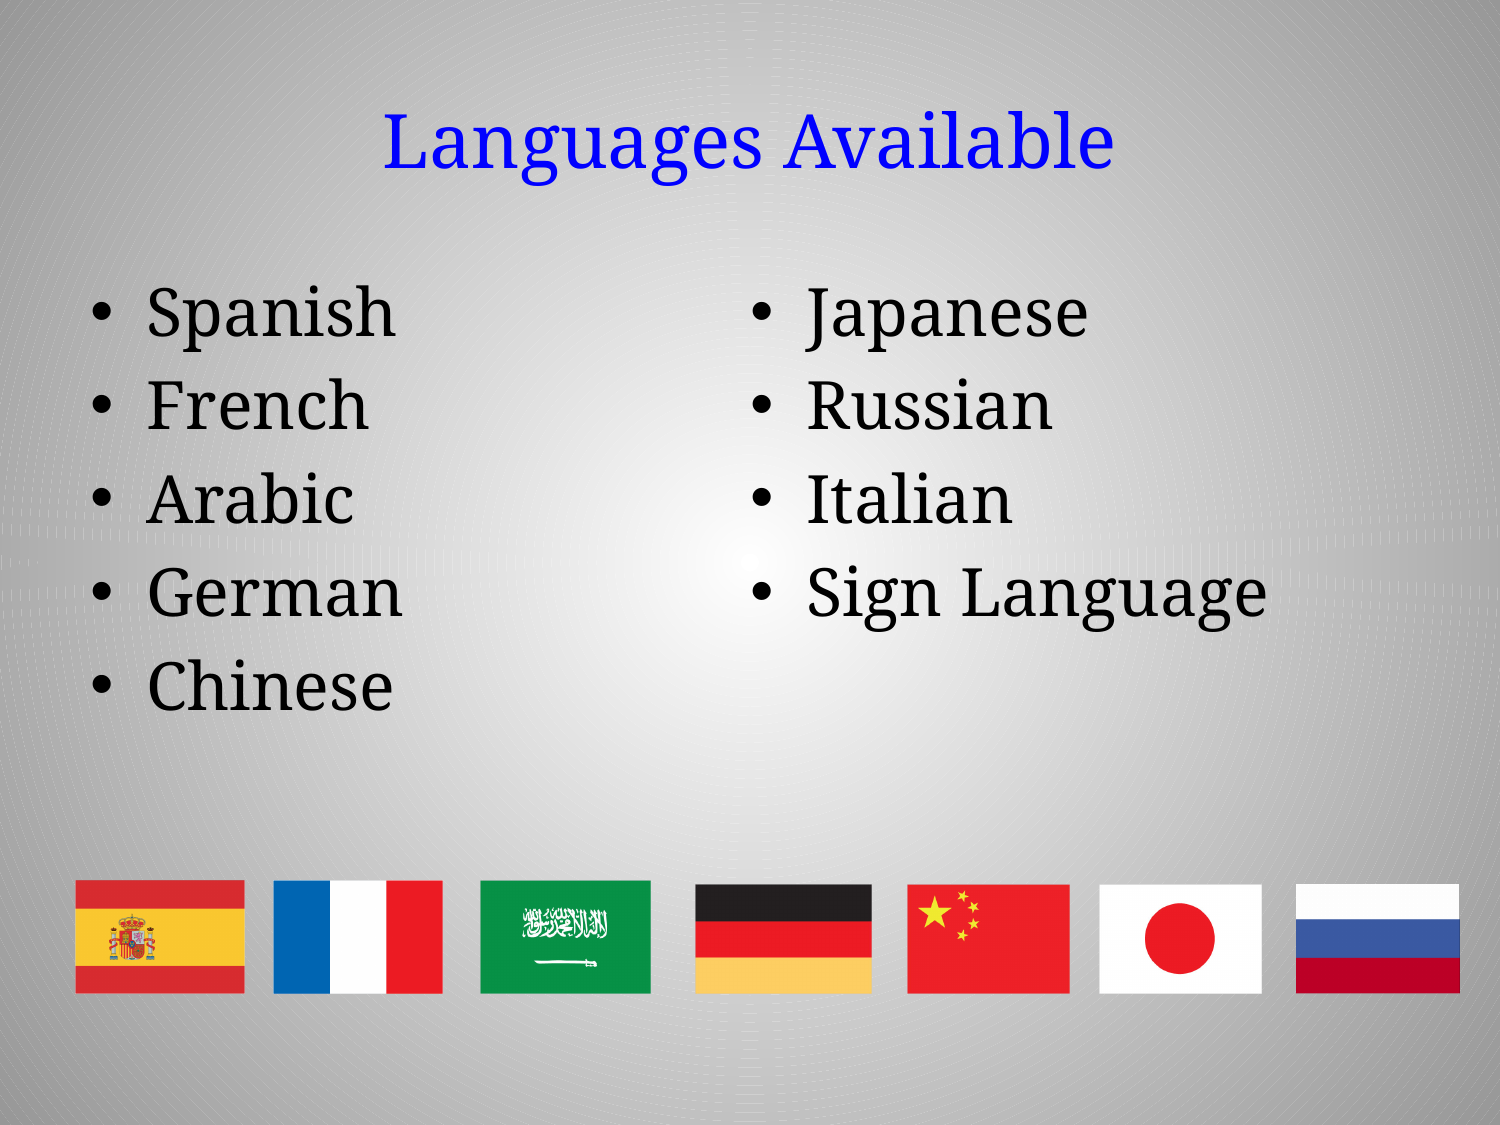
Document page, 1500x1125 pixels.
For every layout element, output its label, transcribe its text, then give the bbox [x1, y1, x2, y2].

picture [1296, 884, 1460, 994]
picture [1098, 884, 1262, 994]
picture [74, 880, 245, 994]
picture [273, 880, 444, 994]
picture [907, 884, 1070, 994]
picture [695, 884, 873, 994]
list Spanish French Arabic German Chinese Japanese Russian Italian Sign Language [75, 262, 1425, 755]
title Languages Available [75, 45, 1425, 233]
picture [480, 880, 651, 994]
